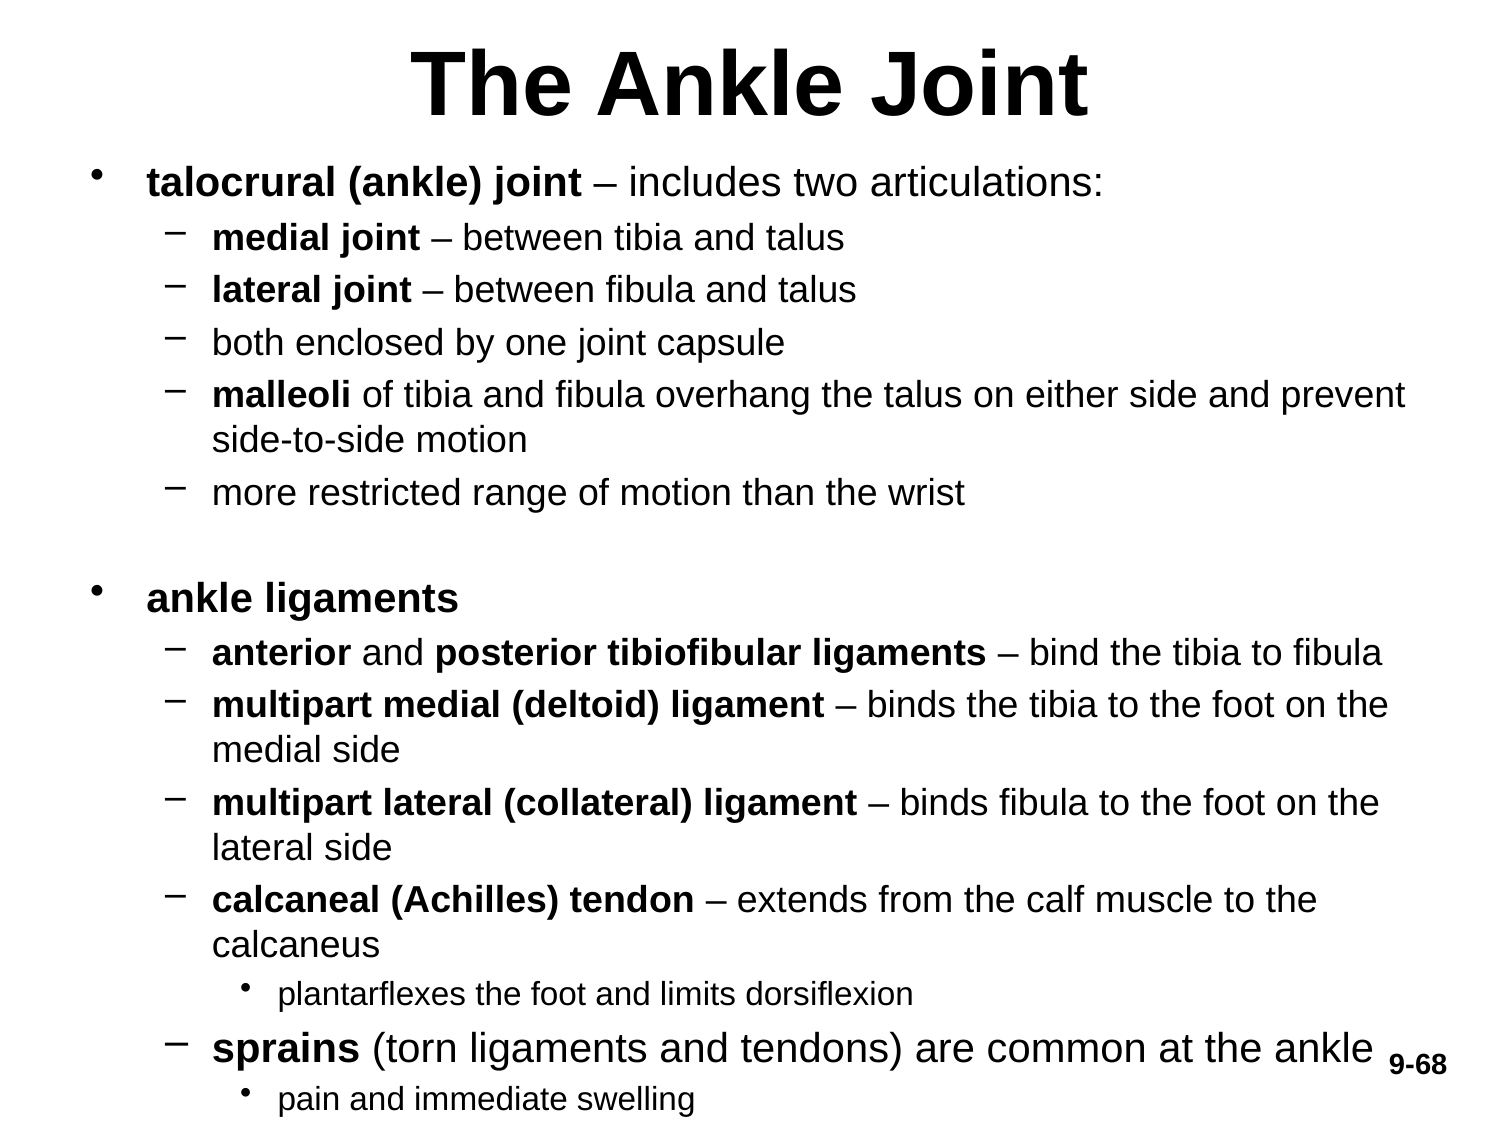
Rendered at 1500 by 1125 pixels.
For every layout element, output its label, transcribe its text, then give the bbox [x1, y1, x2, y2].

title The Ankle Joint [74, 0, 1426, 147]
slide_number 9-68 [1362, 1037, 1463, 1125]
list talocrural (ankle) joint – includes two articulations: medial joint – between tibia and talus lateral joint – between fibula and talus both enclosed by one joint capsule malleoli of tibia and fibula overhang the talus on either side and prevent side-to-side motion more restricted range of motion than the wrist ankle ligaments anterior and posterior tibiofibular ligaments – bind the tibia to fibula multipart medial (deltoid) ligament – binds the tibia to the foot on the medial side multipart lateral (collateral) ligament – binds fibula to the foot on the lateral side calcaneal (Achilles) tendon – extends from the calf muscle to the calcaneus plantarflexes the foot and limits dorsiflexion sprains (torn ligaments and tendons) are common at the ankle pain and immediate swelling [74, 147, 1426, 1125]
